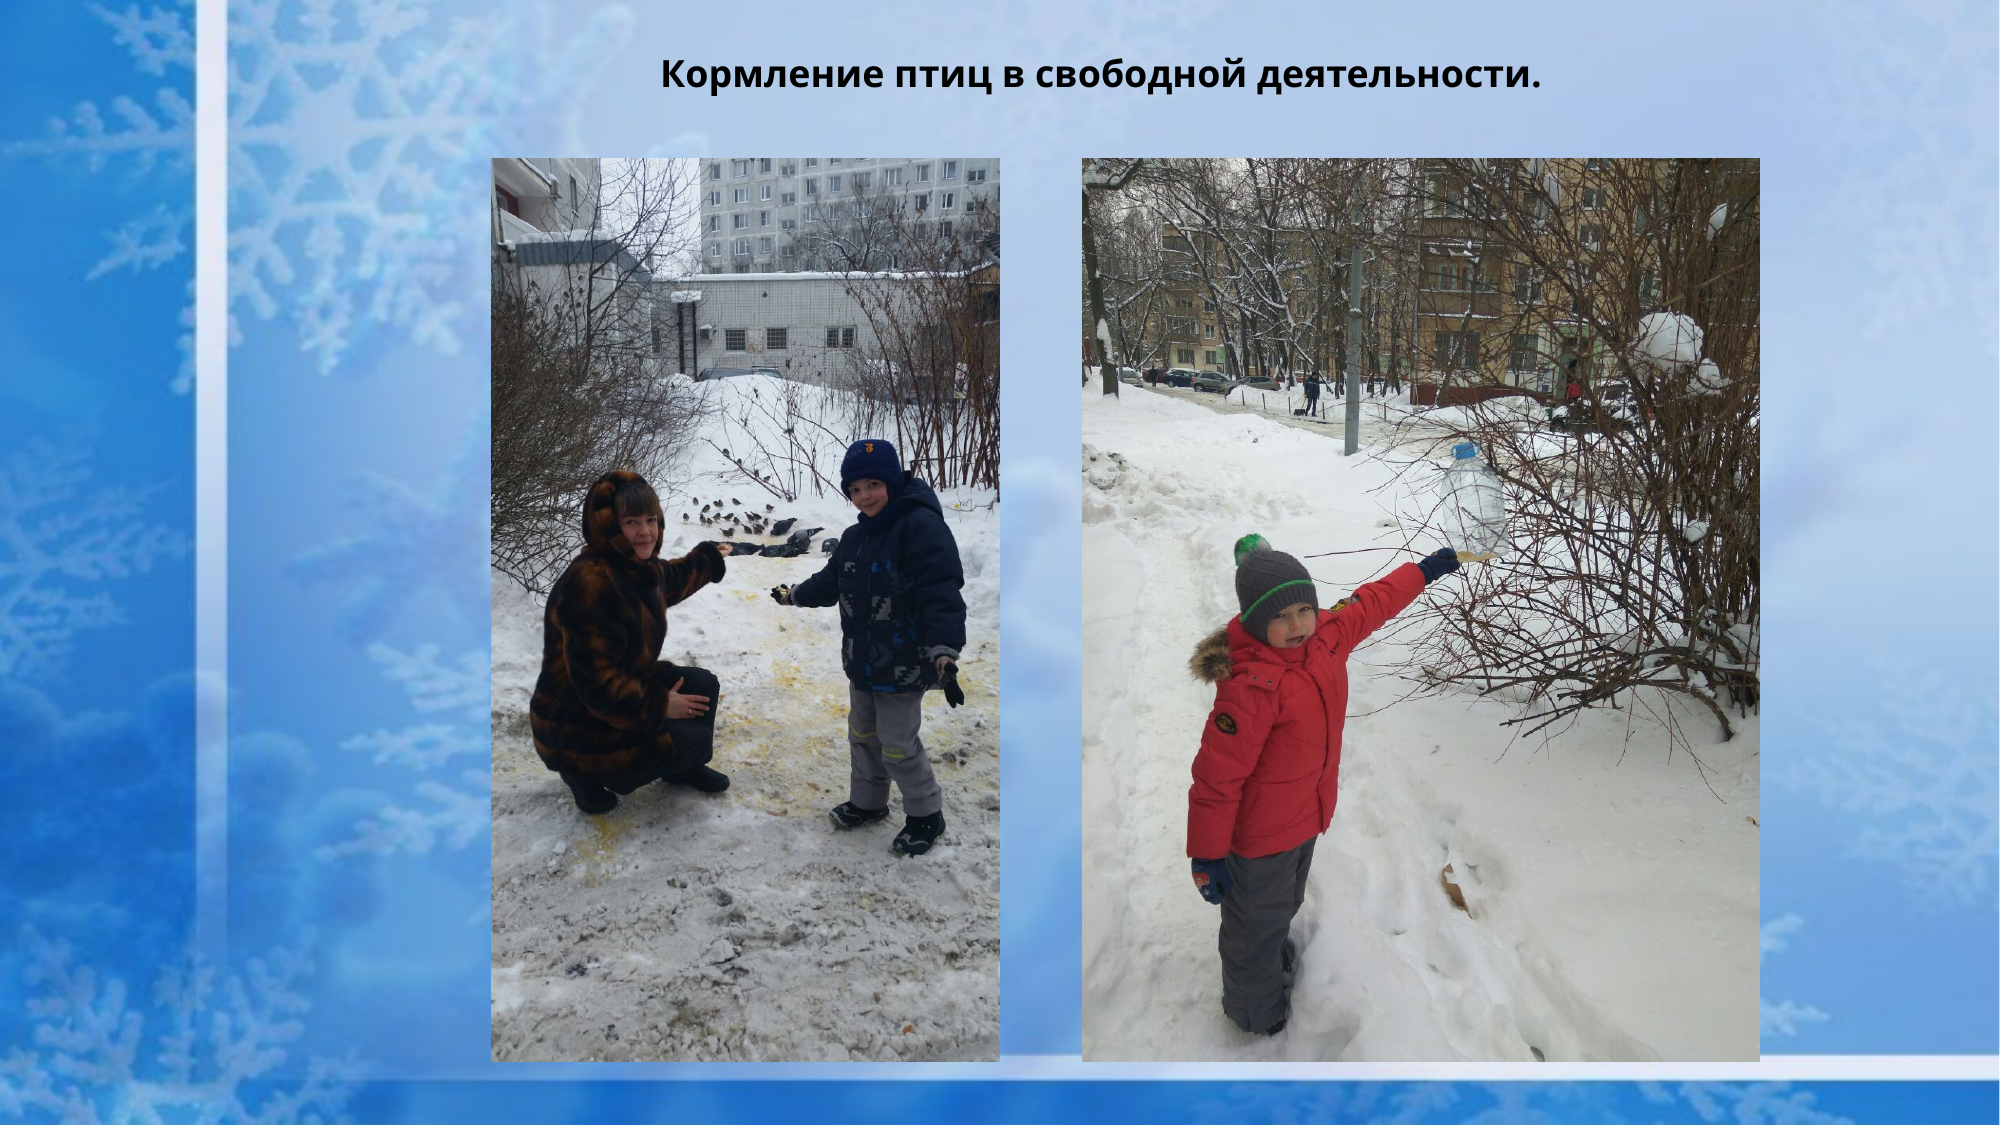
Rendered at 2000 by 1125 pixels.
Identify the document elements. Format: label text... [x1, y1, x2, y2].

text_box Кормление птиц в свободной деятельности. [645, 42, 1558, 103]
picture [0, 0, 2000, 1125]
